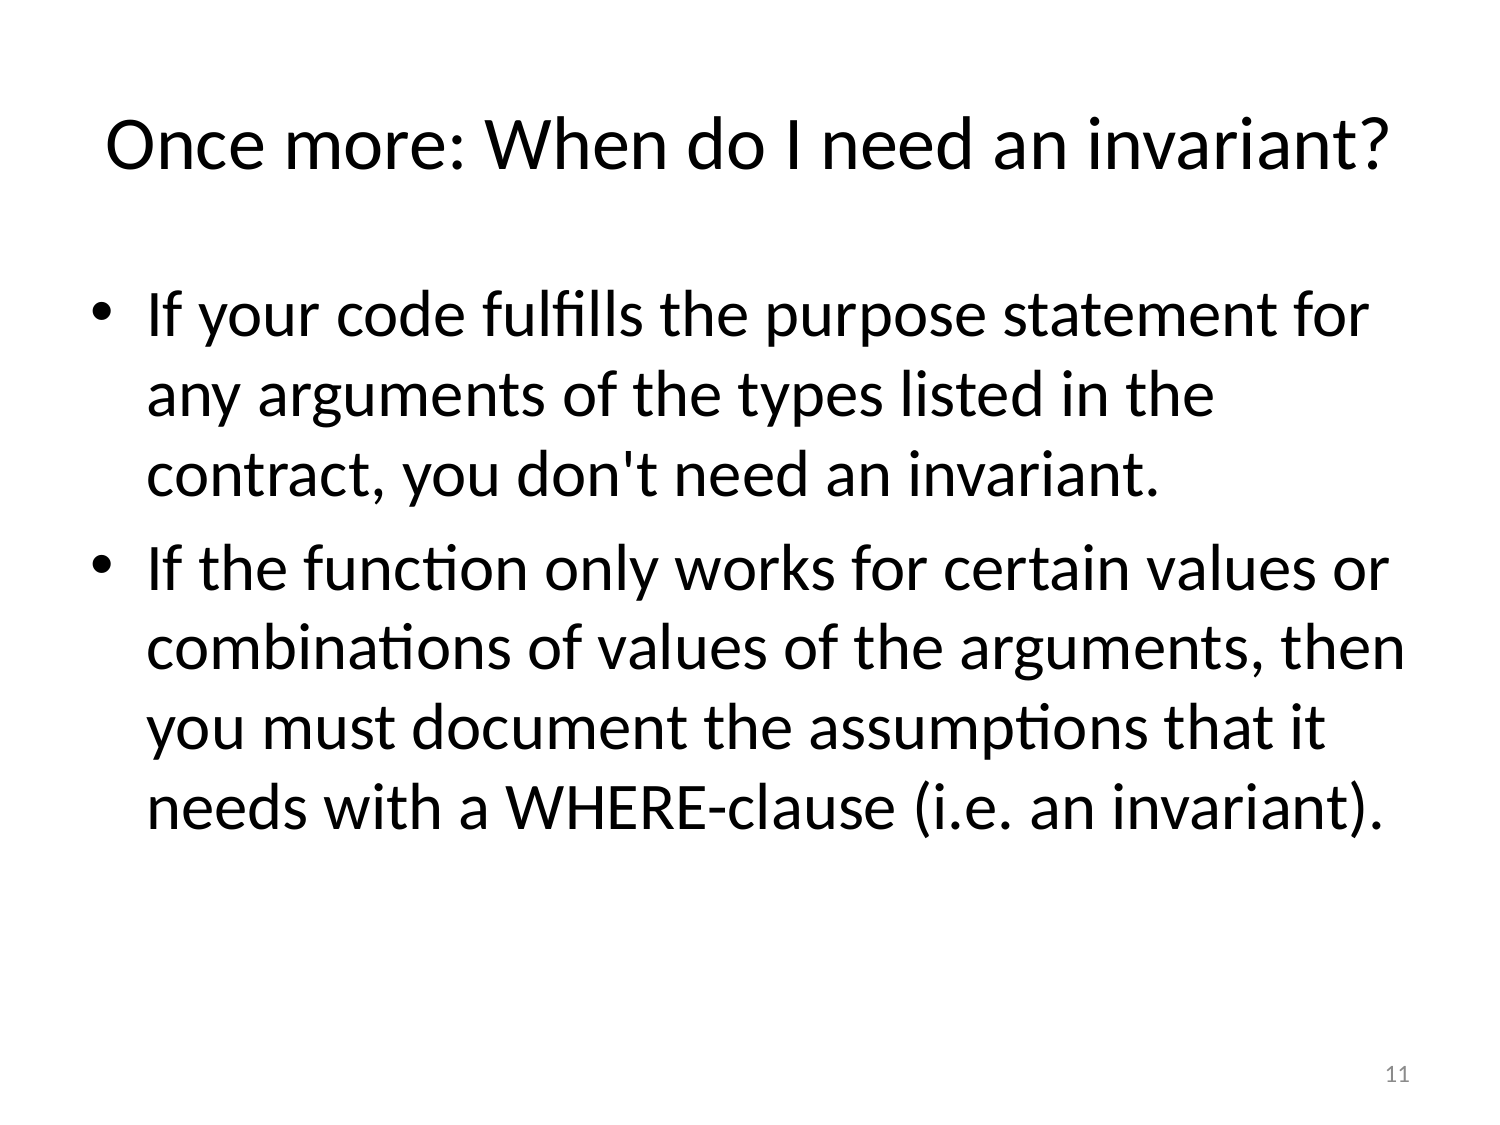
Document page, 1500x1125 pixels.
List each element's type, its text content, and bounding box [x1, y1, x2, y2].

title Once more: When do I need an invariant? [75, 45, 1425, 233]
list If your code fulfills the purpose statement for any arguments of the types listed in the contract, you don't need an invariant. If the function only works for certain values or combinations of values of the arguments, then you must document the assumptions that it needs with a WHERE-clause (i.e. an invariant). [75, 262, 1425, 1005]
slide_number 11 [1074, 1042, 1425, 1103]
